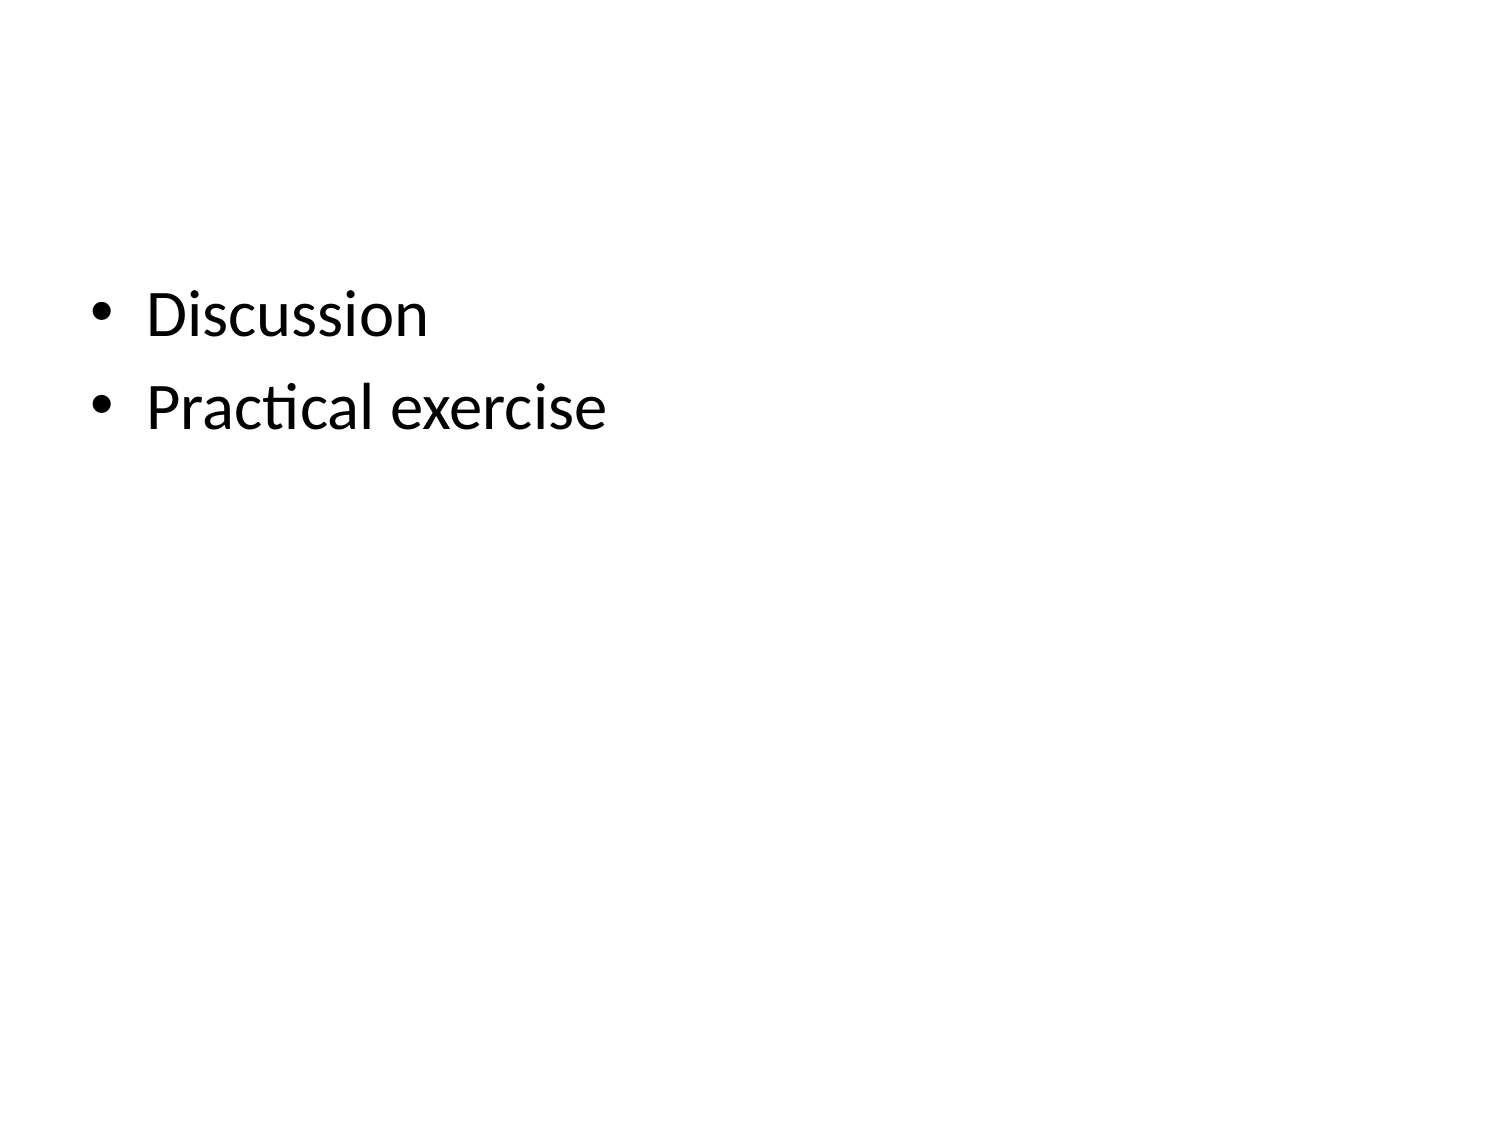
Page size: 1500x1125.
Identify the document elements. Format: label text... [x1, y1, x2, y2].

list Discussion Practical exercise [75, 262, 1425, 1005]
